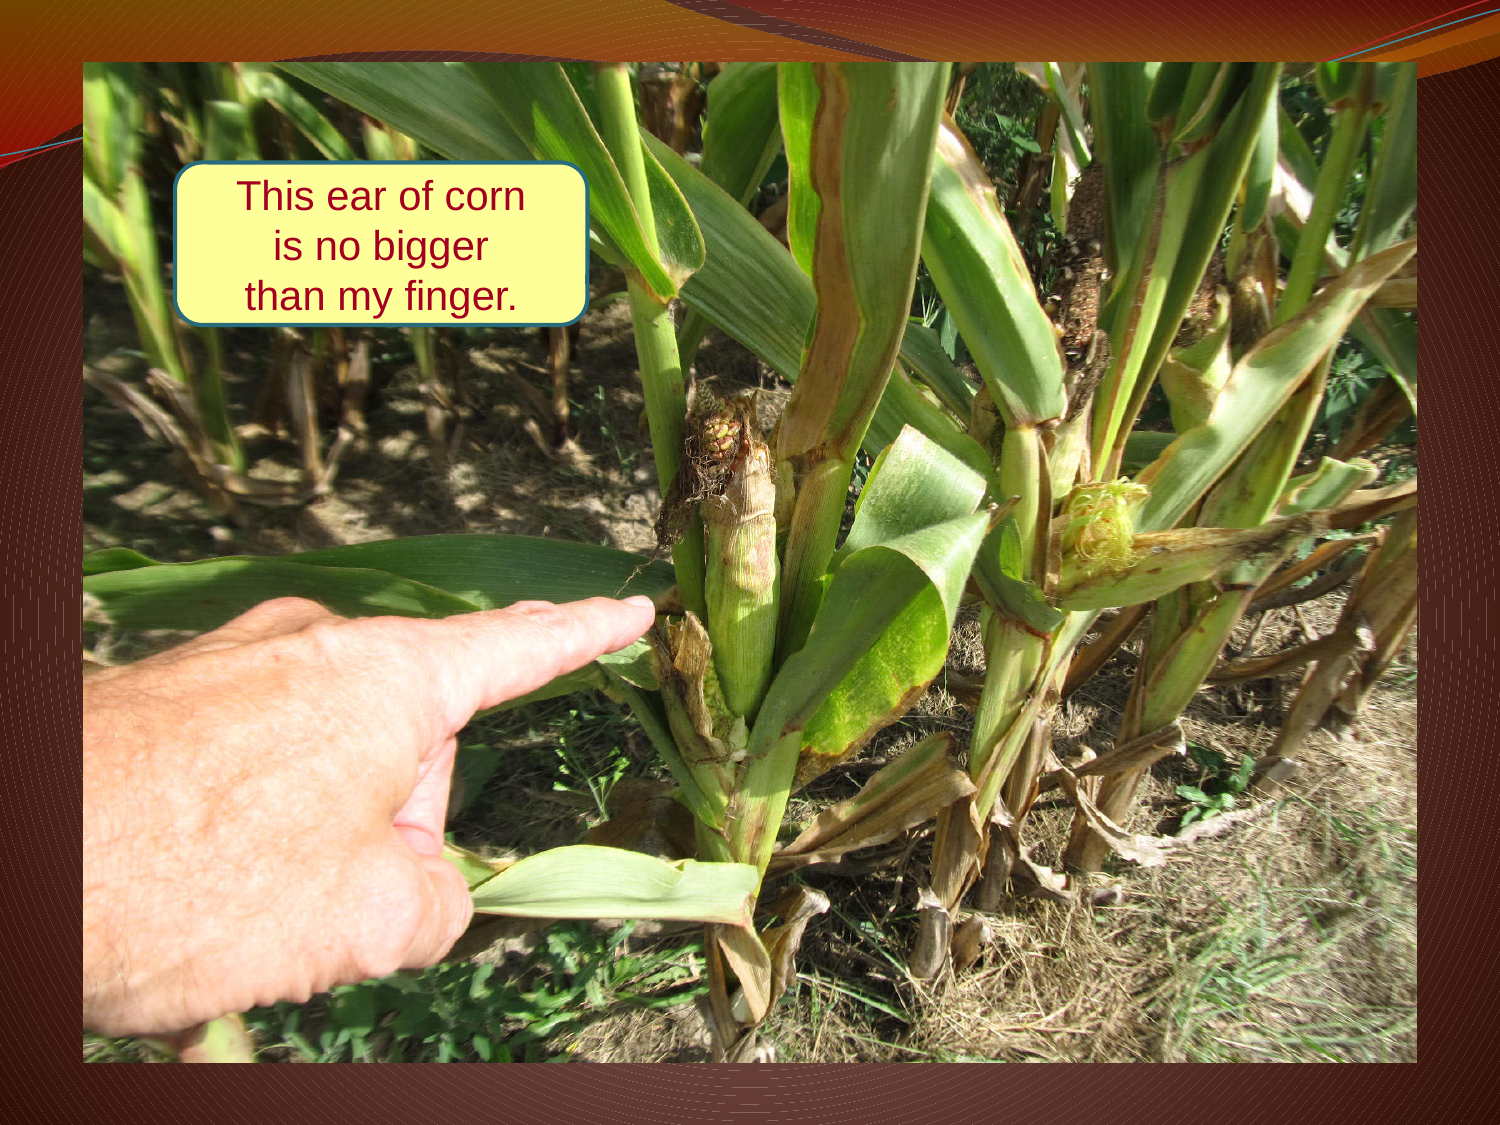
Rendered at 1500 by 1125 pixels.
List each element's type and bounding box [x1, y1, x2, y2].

picture [83, 62, 1417, 1063]
